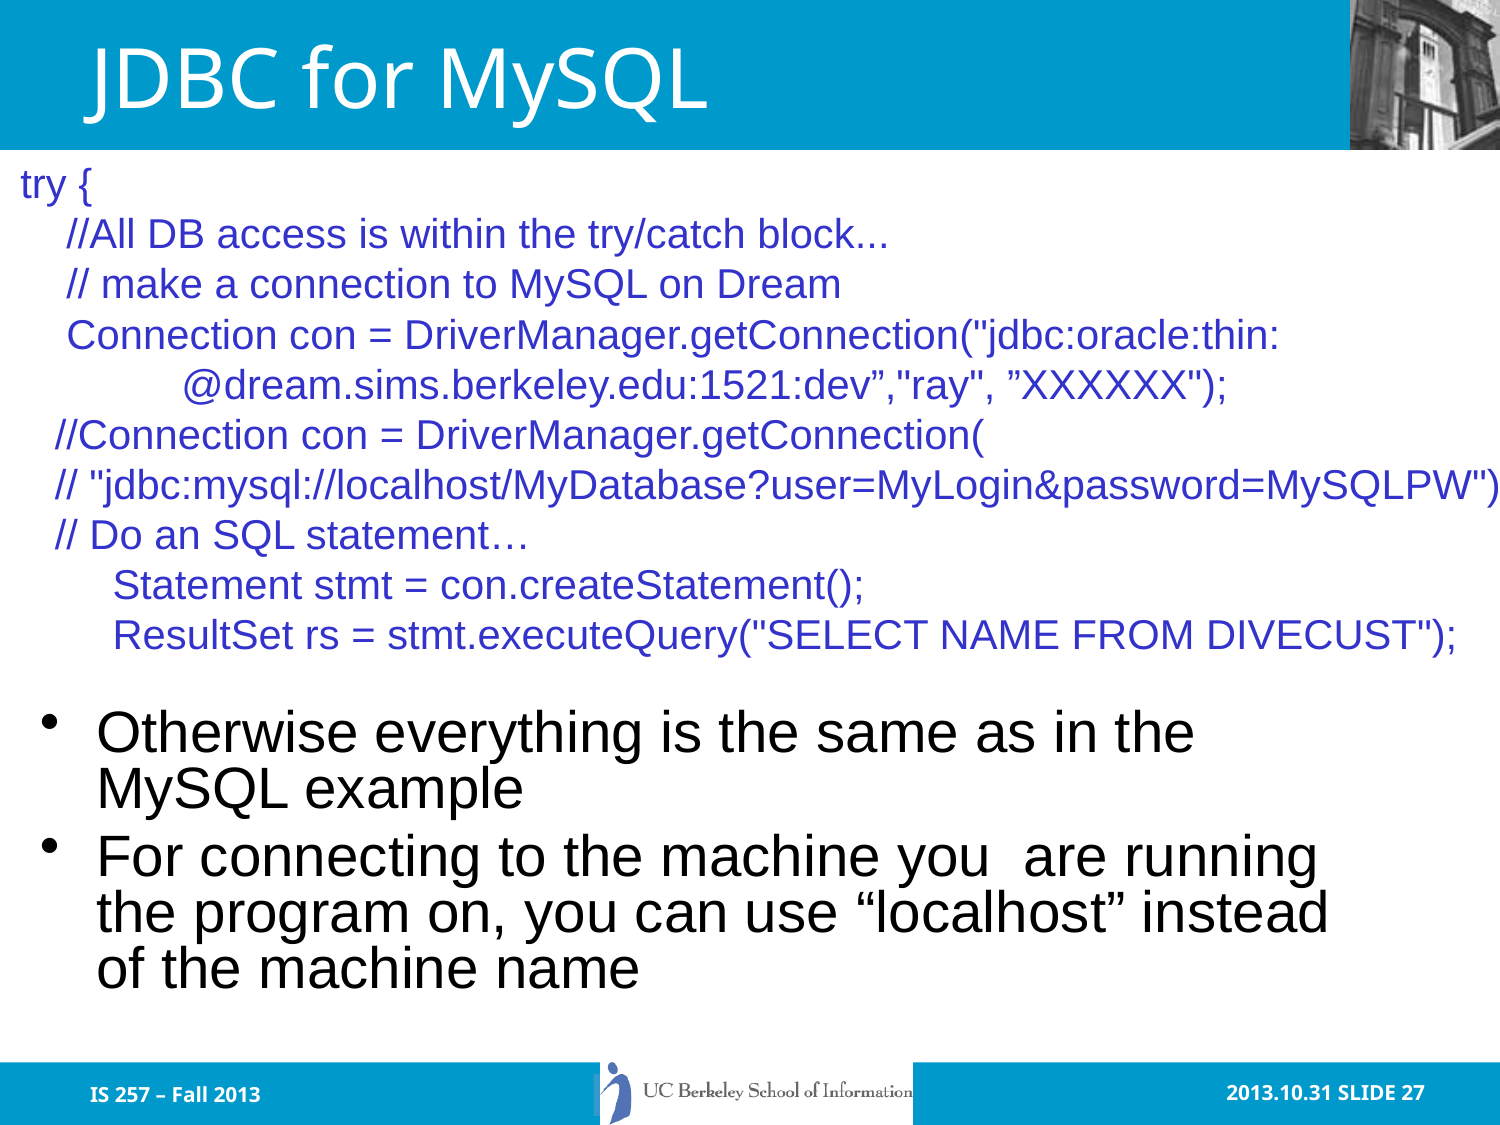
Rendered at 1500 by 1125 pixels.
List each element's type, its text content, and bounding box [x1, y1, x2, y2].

picture [1351, 0, 1500, 149]
text_box try { //All DB access is within the try/catch block... // make a connection to MySQL on Dream Connection con = DriverManager.getConnection("jdbc:oracle:thin: @dream.sims.berkeley.edu:1521:dev”,"ray", ”XXXXXX"); //Connection con = DriverManager.getConnection( // "jdbc:mysql://localhost/MyDatabase?user=MyLogin&password=MySQLPW"); // Do an SQL statement… Statement stmt = con.createStatement(); ResultSet rs = stmt.executeQuery("SELECT NAME FROM DIVECUST"); [5, 149, 1500, 665]
picture [594, 1062, 912, 1125]
list Otherwise everything is the same as in the MySQL example For connecting to the machine you are running the program on, you can use “localhost” instead of the machine name [24, 665, 1375, 1025]
slide_number IS 257 – Fall 2013 [75, 1062, 388, 1125]
title JDBC for MySQL [75, 0, 1350, 149]
